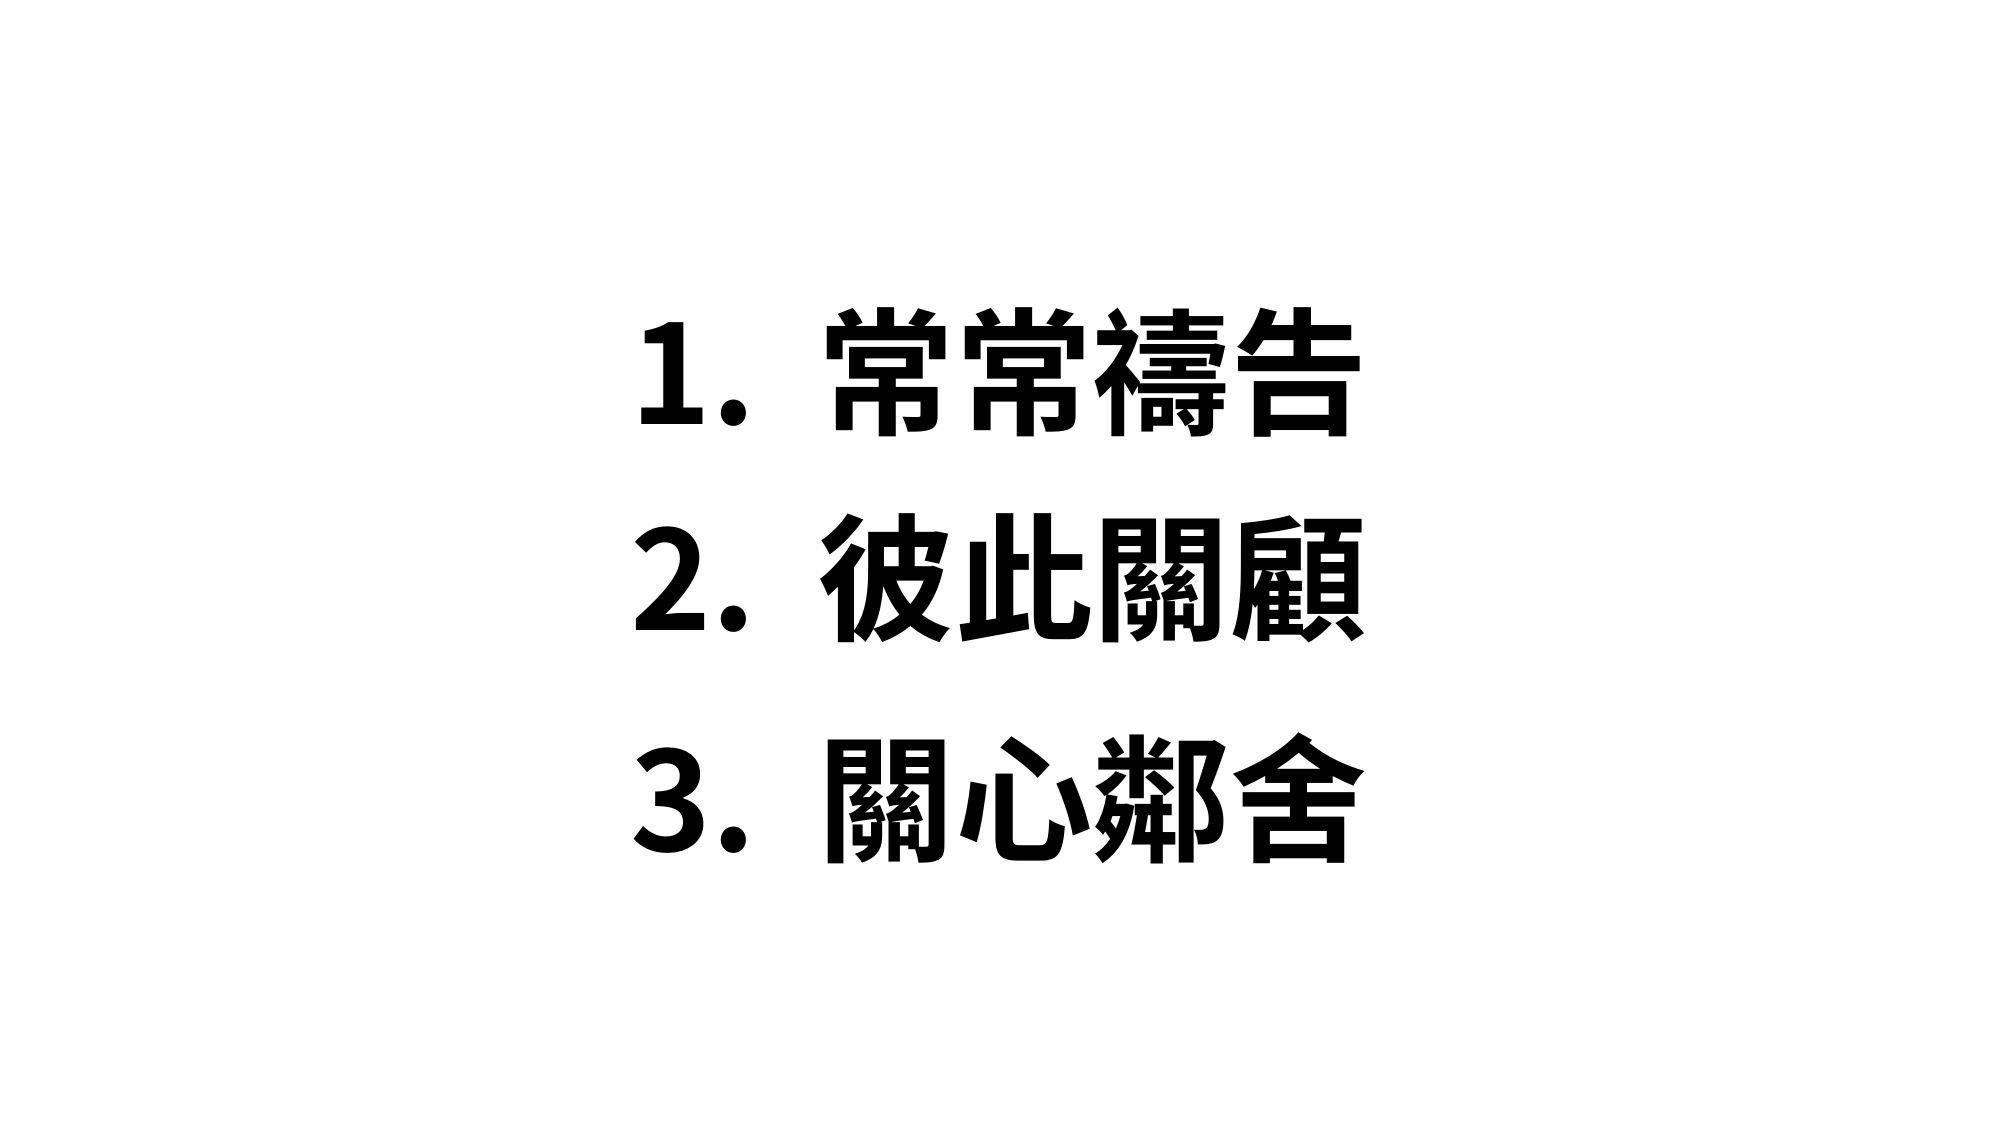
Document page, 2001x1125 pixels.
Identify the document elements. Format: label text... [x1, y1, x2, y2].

list 常常禱告 彼此關顧 關心鄰舍 [540, 262, 1508, 980]
